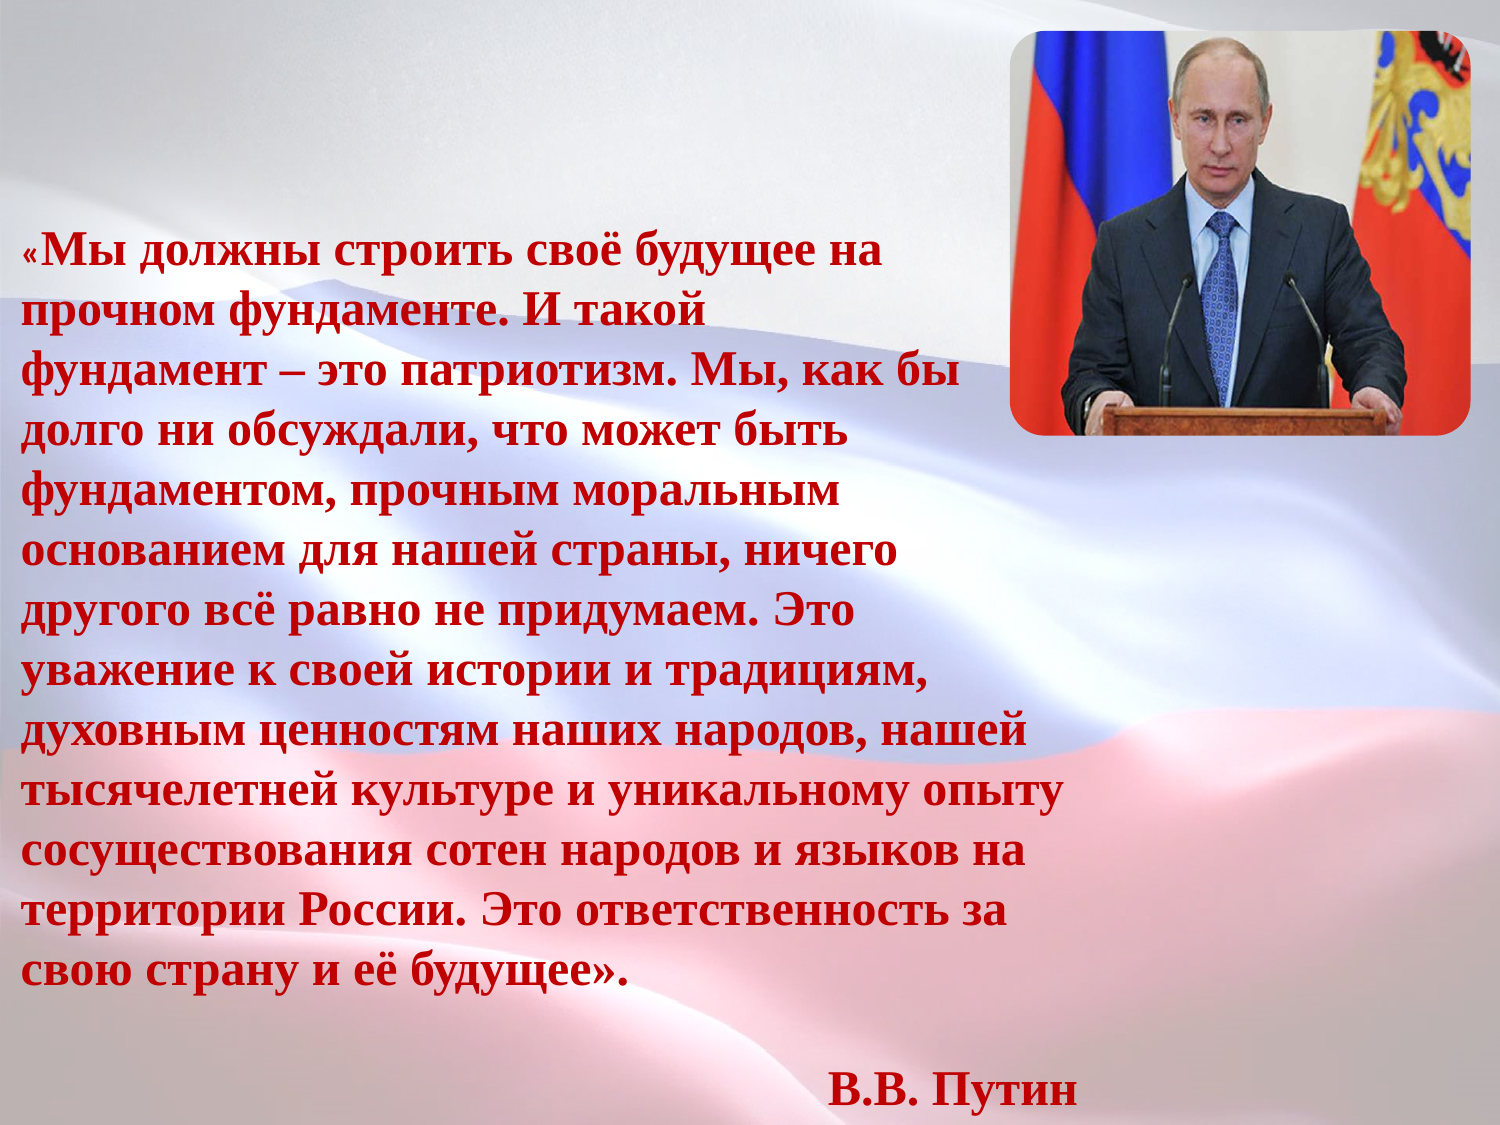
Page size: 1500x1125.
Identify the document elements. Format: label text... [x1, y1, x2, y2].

picture [1009, 30, 1471, 436]
text_box «Мы должны строить своё будущее на прочном фундаменте. И такой фундамент – это патриотизм. Мы, как бы долго ни обсуждали, что может быть фундаментом, прочным моральным основанием для нашей страны, ничего другого всё равно не придумаем. Это уважение к своей истории и традициям, духовным ценностям наших народов, нашей тысячелетней культуре и уникальному опыту сосуществования сотен народов и языков на территории России. Это ответственность за свою страну и её будущее». В.В. Путин [5, 208, 1093, 1123]
